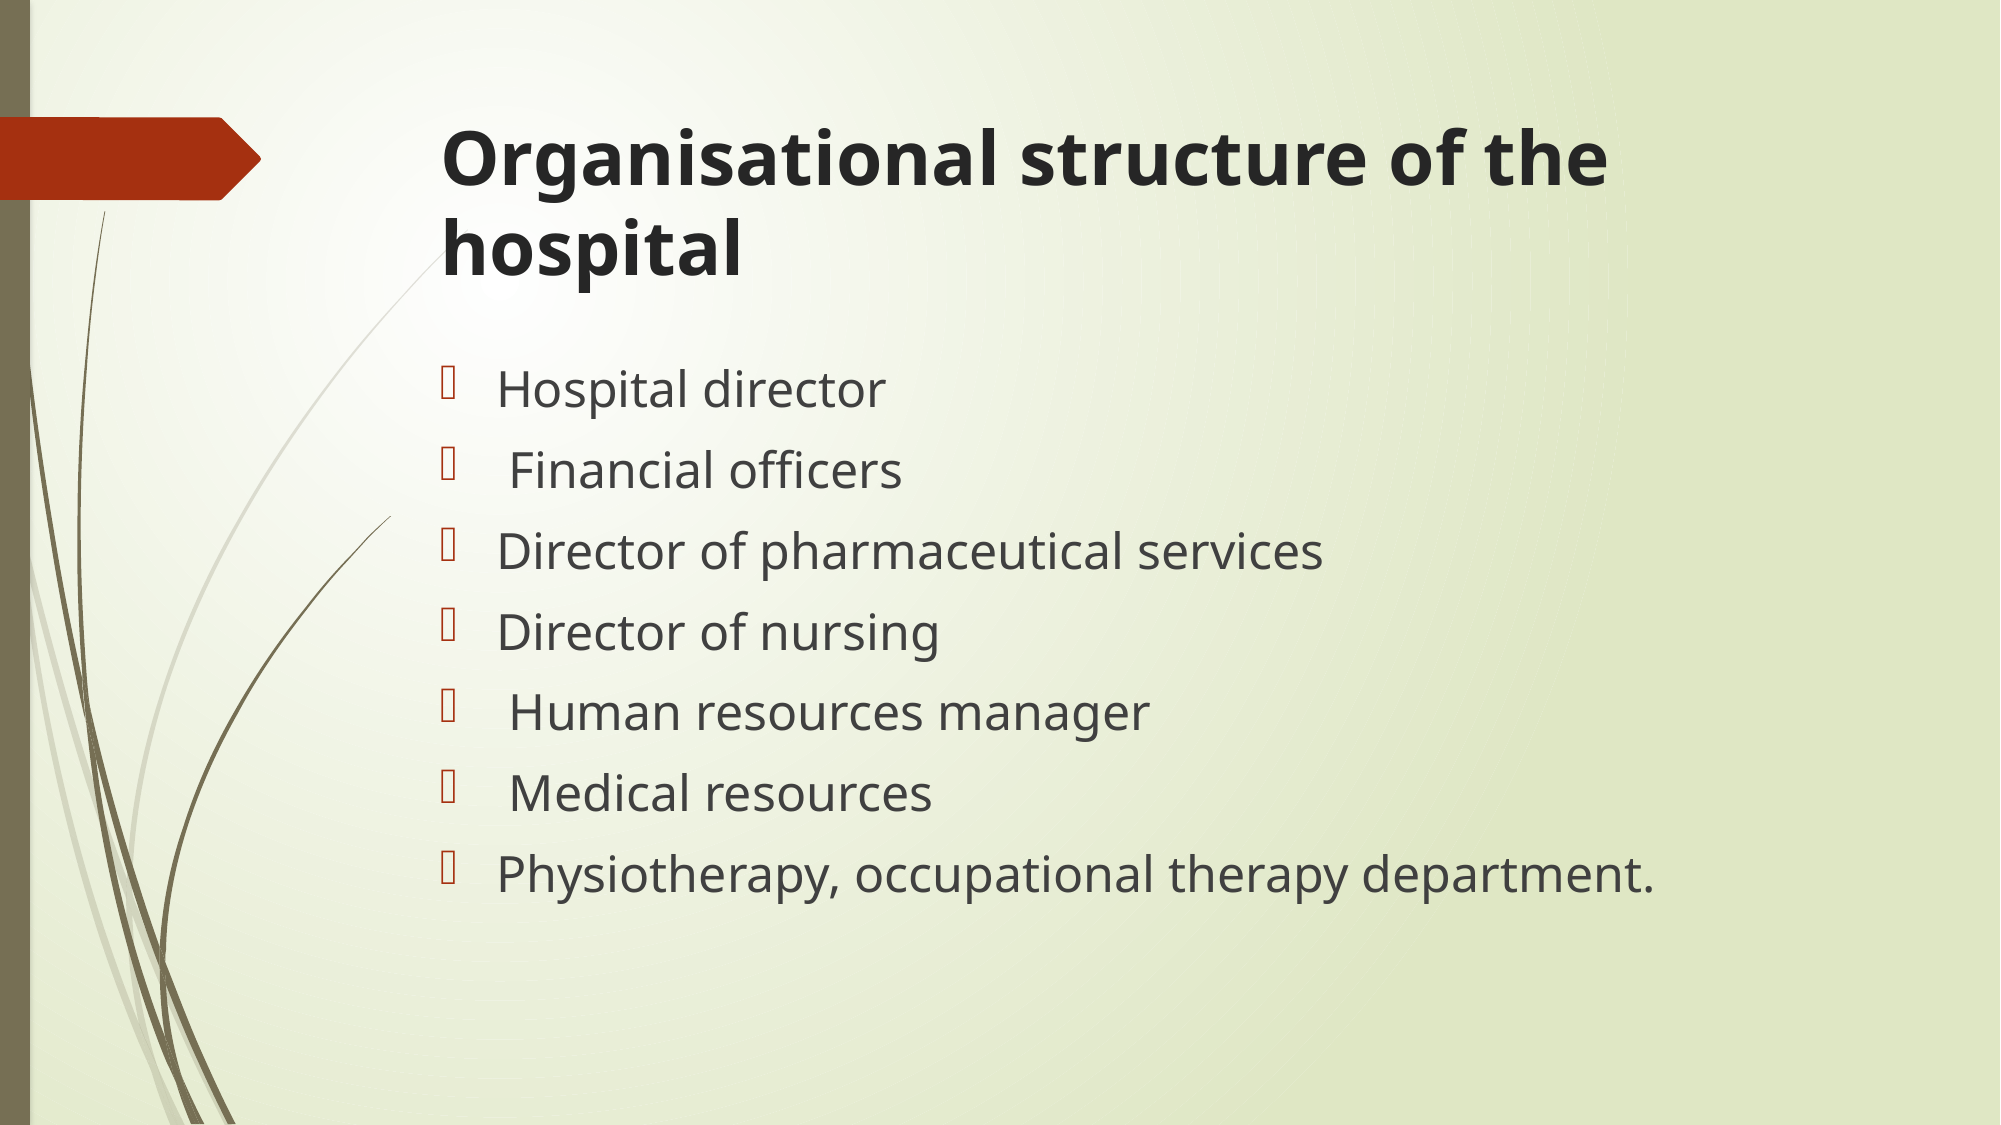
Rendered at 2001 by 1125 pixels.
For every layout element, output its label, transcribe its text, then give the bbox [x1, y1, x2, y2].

list Hospital director Financial officers Director of pharmaceutical services Director of nursing Human resources manager Medical resources Physiotherapy, occupational therapy department. [424, 350, 1888, 970]
title Organisational structure of the hospital [425, 102, 1888, 313]
